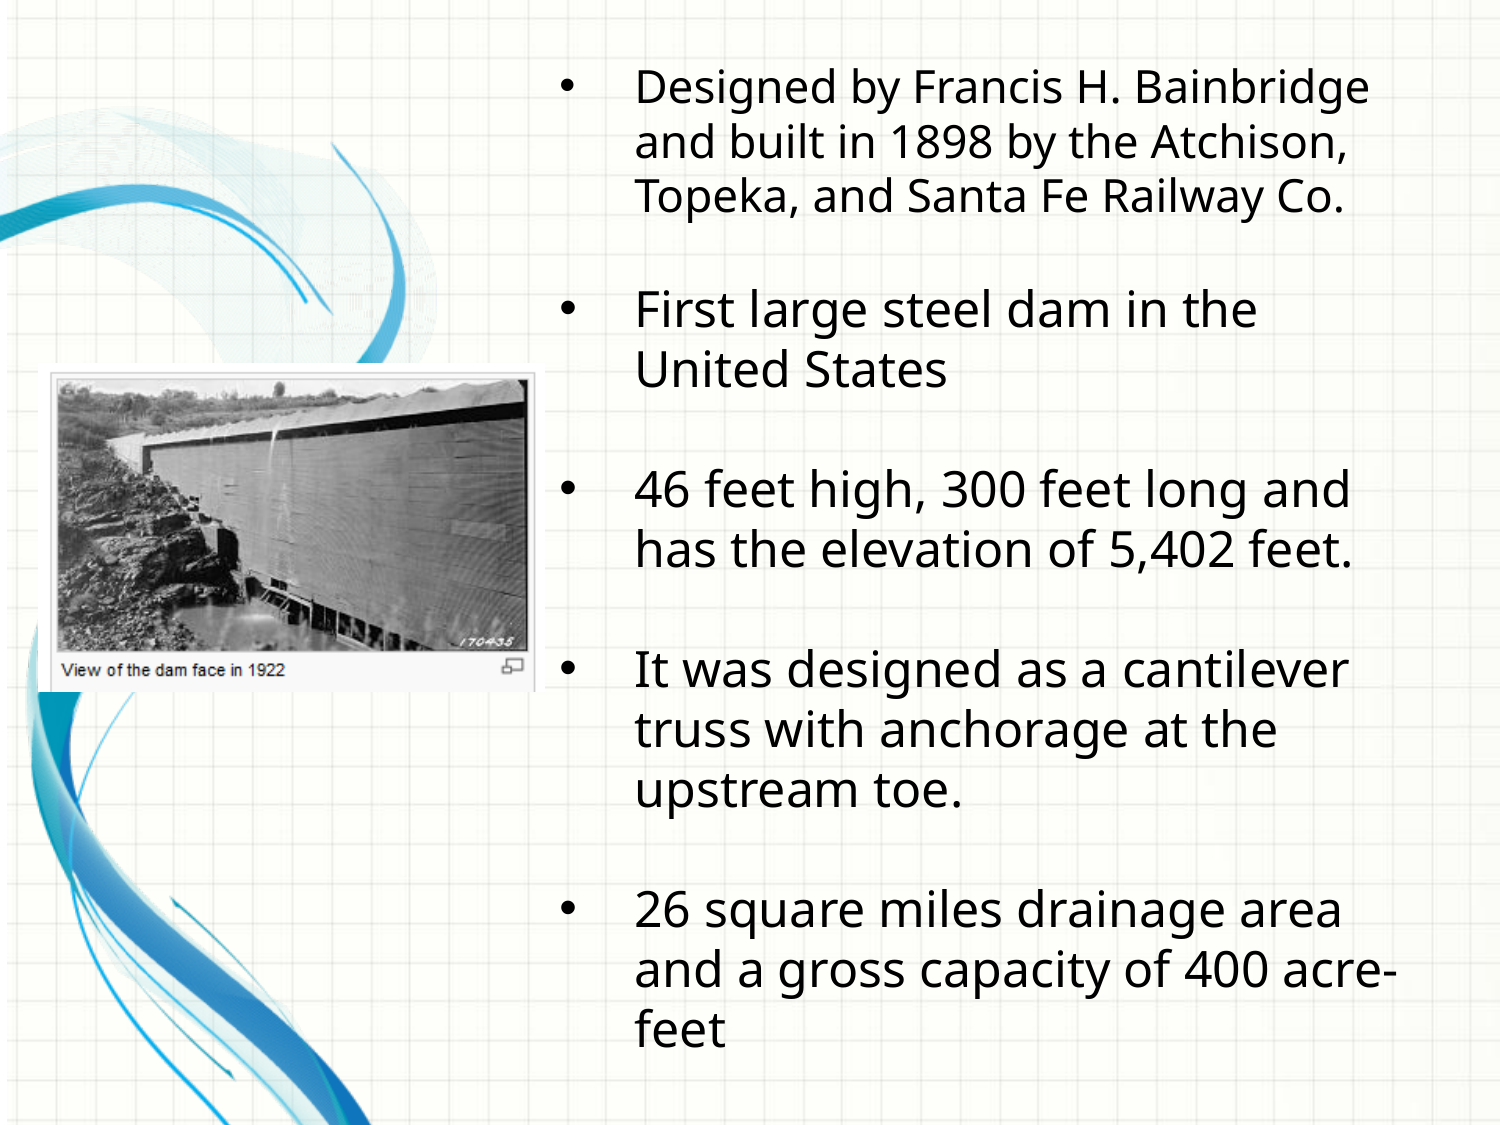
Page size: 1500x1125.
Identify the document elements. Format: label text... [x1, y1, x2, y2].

text_box Designed by Francis H. Bainbridge and built in 1898 by the Atchison, Topeka, and Santa Fe Railway Co. First large steel dam in the United States 46 feet high, 300 feet long and has the elevation of 5,402 feet. It was designed as a cantilever truss with anchorage at the upstream toe. 26 square miles drainage area and a gross capacity of 400 acre-feet [544, 49, 1420, 1088]
picture [0, 0, 1500, 1125]
